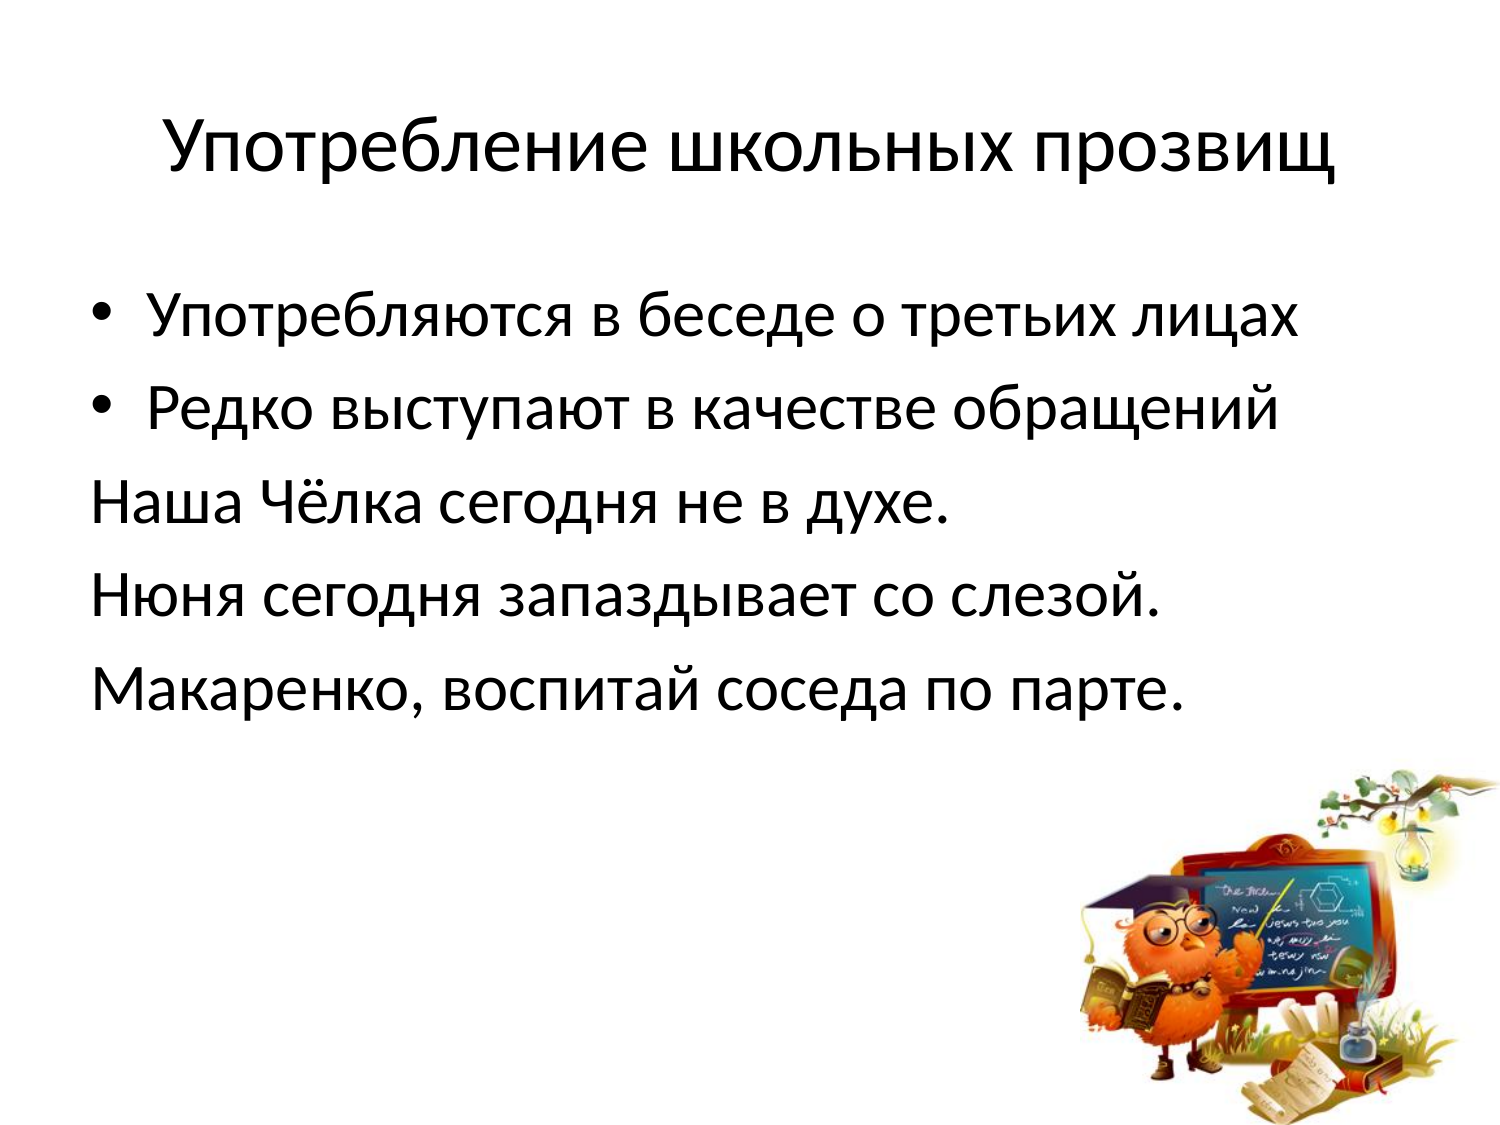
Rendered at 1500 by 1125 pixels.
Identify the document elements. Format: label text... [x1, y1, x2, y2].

list Употребляются в беседе о третьих лицах Редко выступают в качестве обращений Наша Чёлка сегодня не в духе. Нюня сегодня запаздывает со слезой. Макаренко, воспитай соседа по парте. [75, 262, 1425, 1005]
picture [1080, 739, 1500, 1125]
title Употребление школьных прозвищ [75, 45, 1425, 233]
